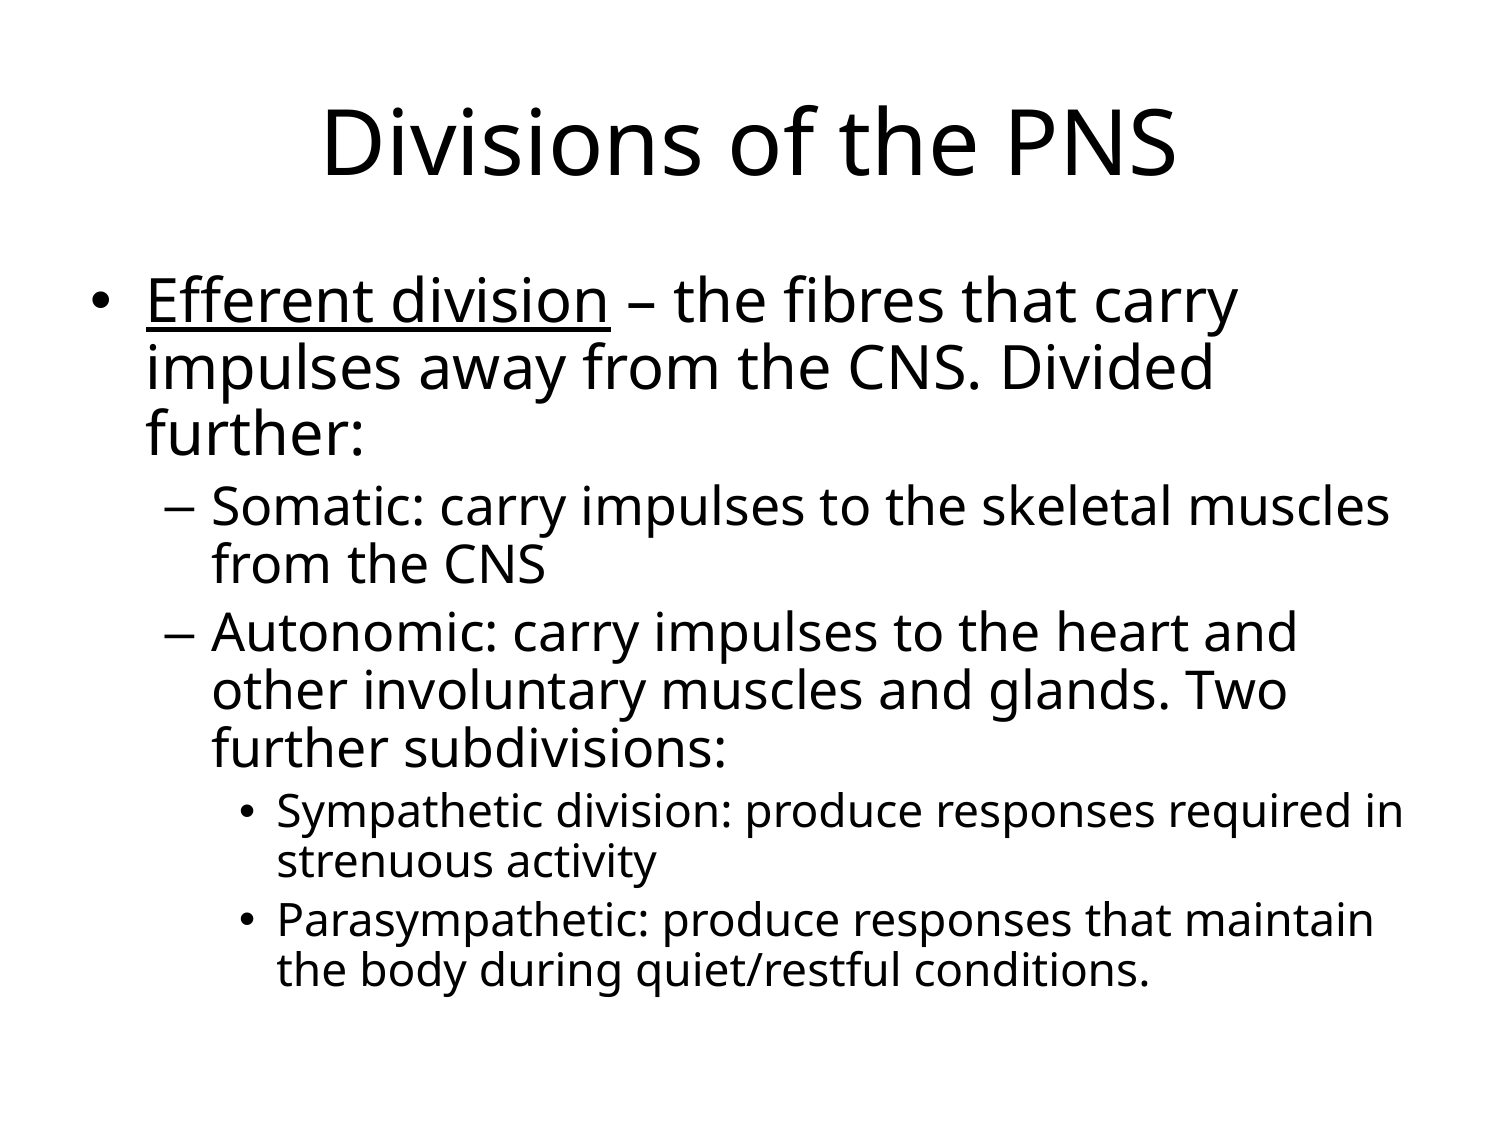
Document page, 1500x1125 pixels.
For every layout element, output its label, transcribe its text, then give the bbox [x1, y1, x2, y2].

list Efferent division – the fibres that carry impulses away from the CNS. Divided further: Somatic: carry impulses to the skeletal muscles from the CNS Autonomic: carry impulses to the heart and other involuntary muscles and glands. Two further subdivisions: Sympathetic division: produce responses required in strenuous activity Parasympathetic: produce responses that maintain the body during quiet/restful conditions. [75, 262, 1425, 1005]
title Divisions of the PNS [75, 45, 1425, 233]
